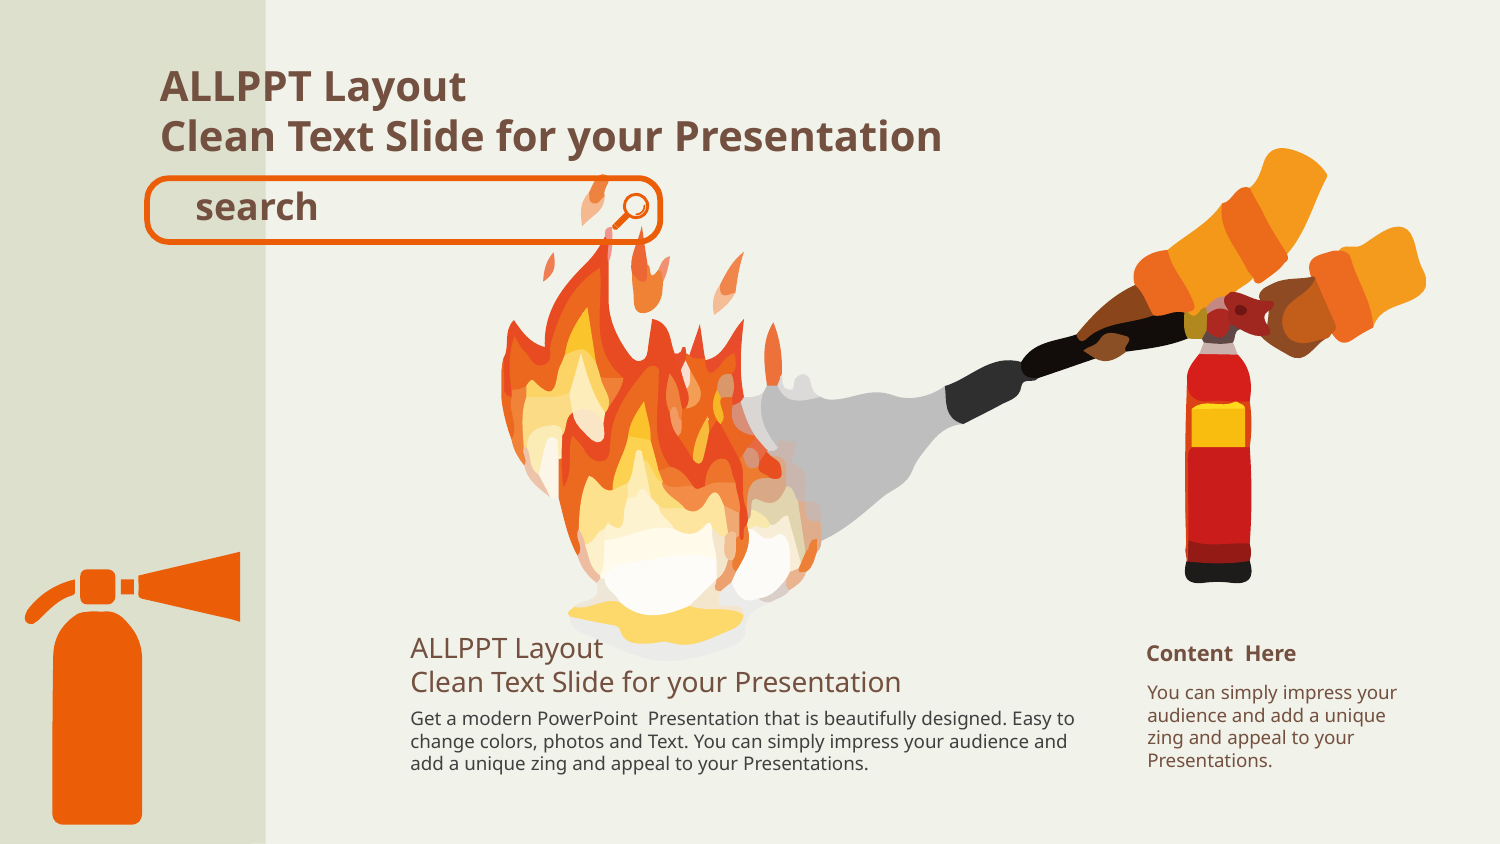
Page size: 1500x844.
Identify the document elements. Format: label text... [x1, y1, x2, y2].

picture [266, 0, 1500, 844]
text_box ALLPPT Layout Clean Text Slide for your Presentation [395, 623, 1088, 699]
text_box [1131, 631, 1427, 780]
text_box Get a modern PowerPoint Presentation that is beautifully designed. Easy to change colors, photos and Text. You can simply impress your audience and add a unique zing and appeal to your Presentations. [395, 699, 1106, 782]
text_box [146, 177, 661, 243]
text_box ALLPPT Layout Clean Text Slide for your Presentation [144, 52, 1088, 167]
